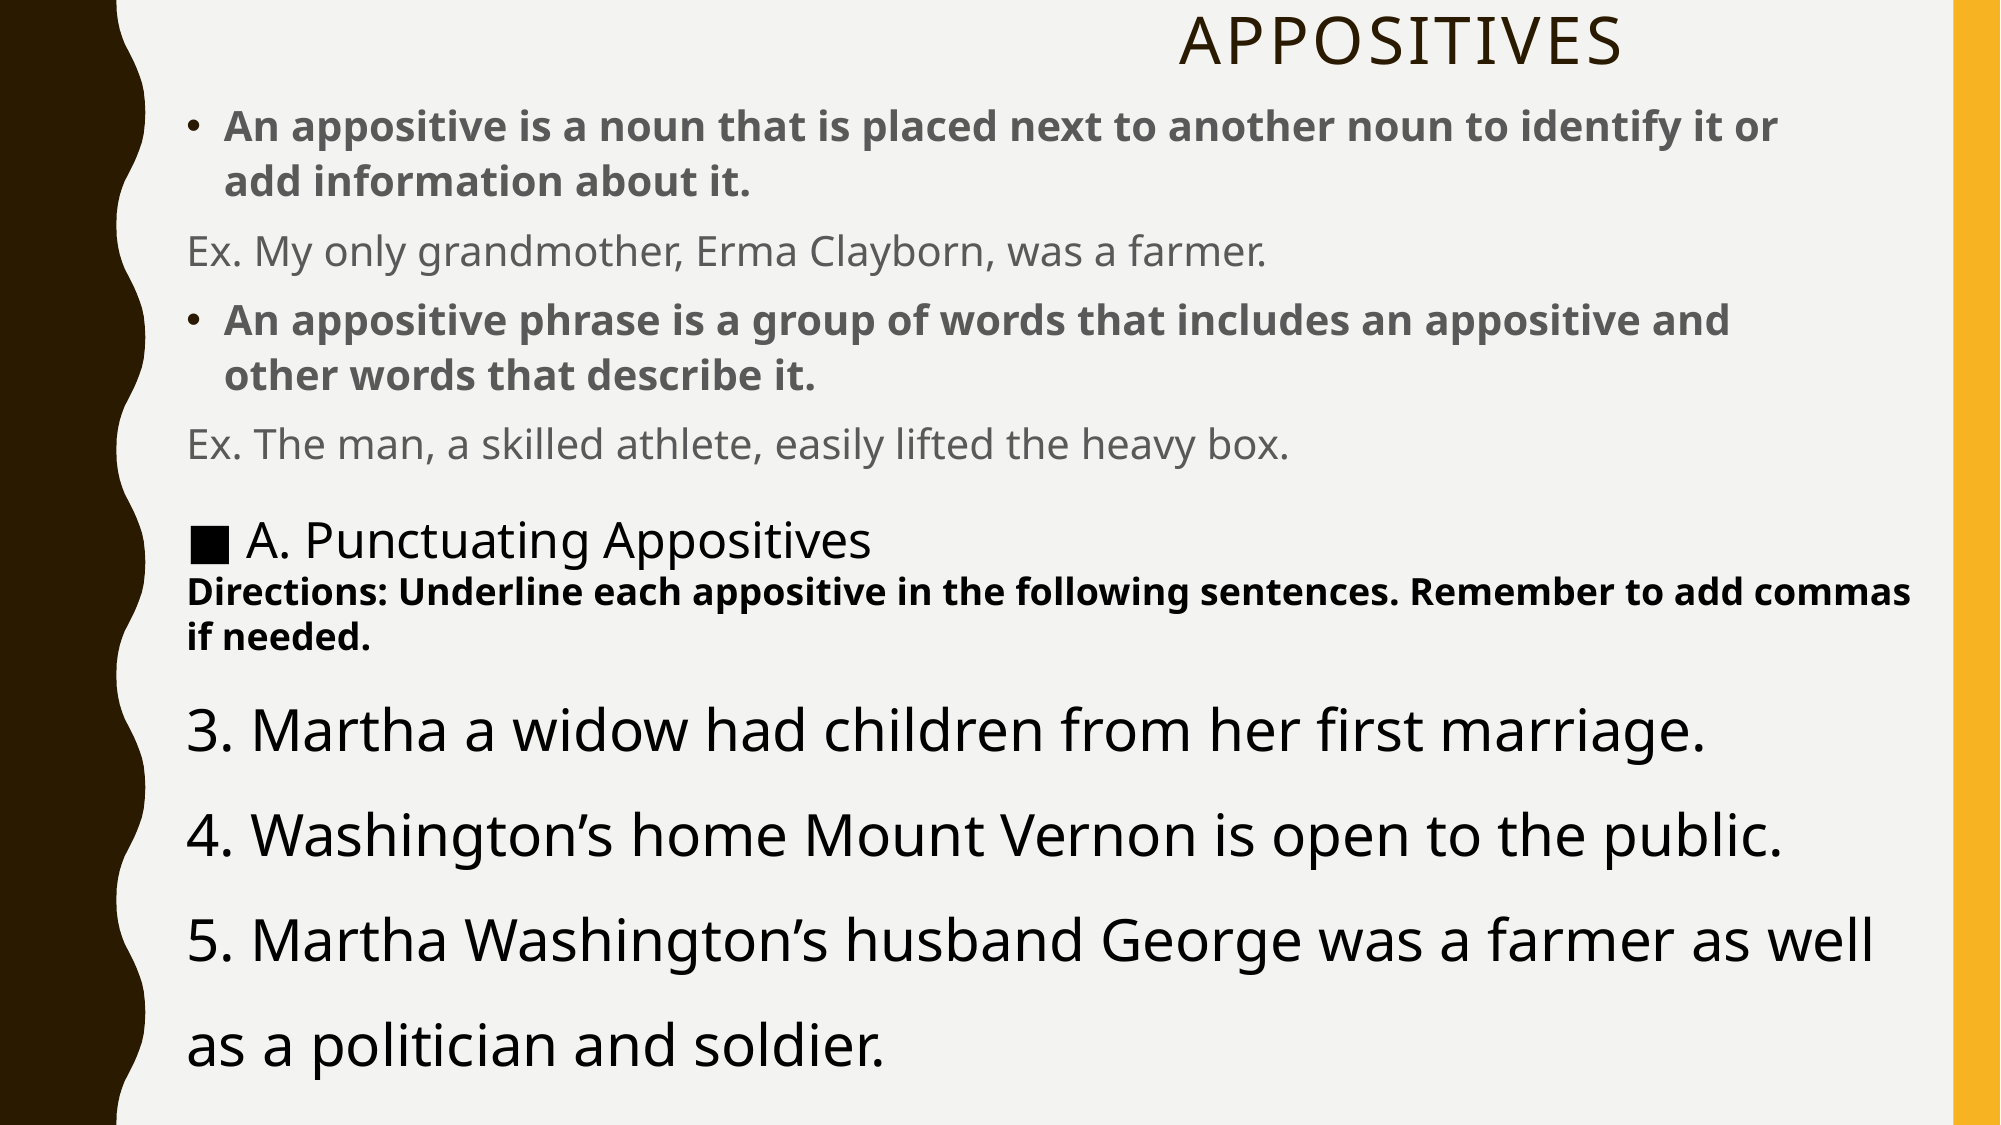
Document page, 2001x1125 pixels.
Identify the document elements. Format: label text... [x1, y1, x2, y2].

title appositives [1164, 0, 1842, 87]
text_box ■ A. Punctuating Appositives Directions: Underline each appositive in the following sentences. Remember to add commas if needed. 3. Martha a widow had children from her first marriage. 4. Washington’s home Mount Vernon is open to the public. 5. Martha Washington’s husband George was a farmer as well as a politician and soldier. [171, 440, 1950, 1086]
list An appositive is a noun that is placed next to another noun to identify it or add information about it. Ex. My only grandmother, Erma Clayborn, was a farmer. An appositive phrase is a group of words that includes an appositive and other words that describe it. Ex. The man, a skilled athlete, easily lifted the heavy box. [171, 87, 1842, 440]
